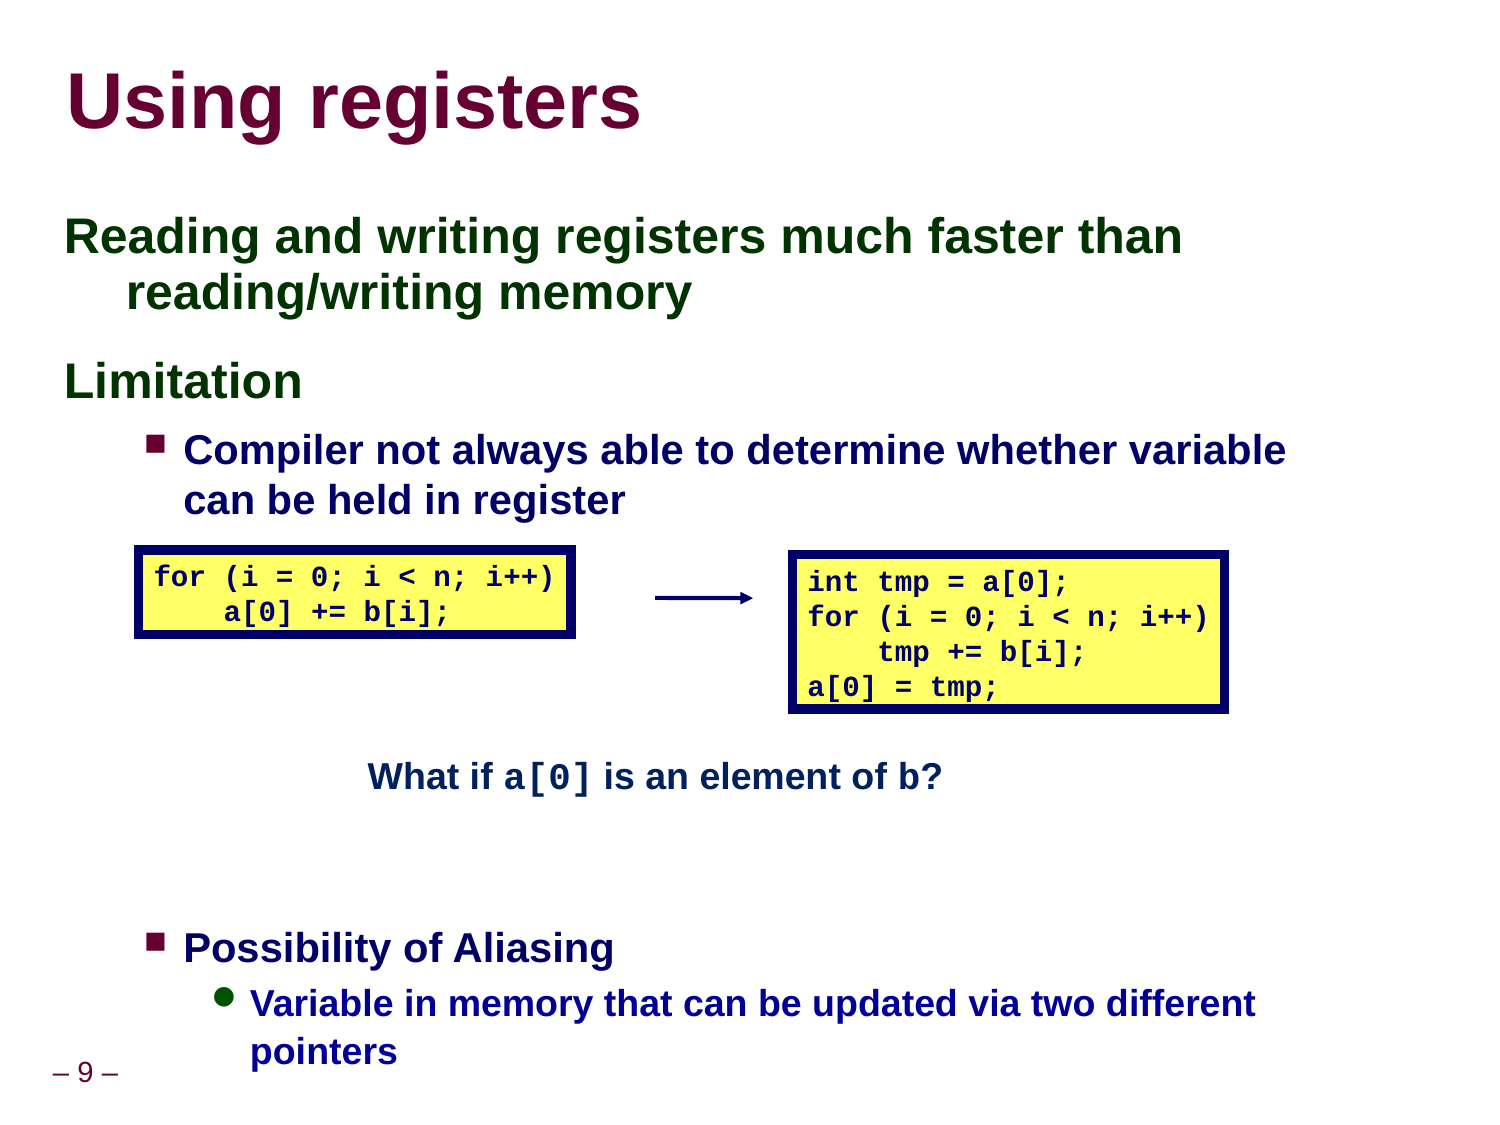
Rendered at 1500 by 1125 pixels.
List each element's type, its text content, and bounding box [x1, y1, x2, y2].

text_box What if a[0] is an element of b? [352, 750, 959, 806]
text_box int tmp = a[0]; for (i = 0; i < n; i++) tmp += b[i]; a[0] = tmp; [792, 554, 1225, 709]
text_box for (i = 0; i < n; i++) a[0] += b[i]; [138, 549, 572, 635]
list Reading and writing registers much faster than reading/writing memory Limitation Compiler not always able to determine whether variable can be held in register Possibility of Aliasing Variable in memory that can be updated via two different pointers [47, 199, 1376, 1057]
text_box [657, 591, 754, 605]
title Using registers [66, 40, 1496, 168]
